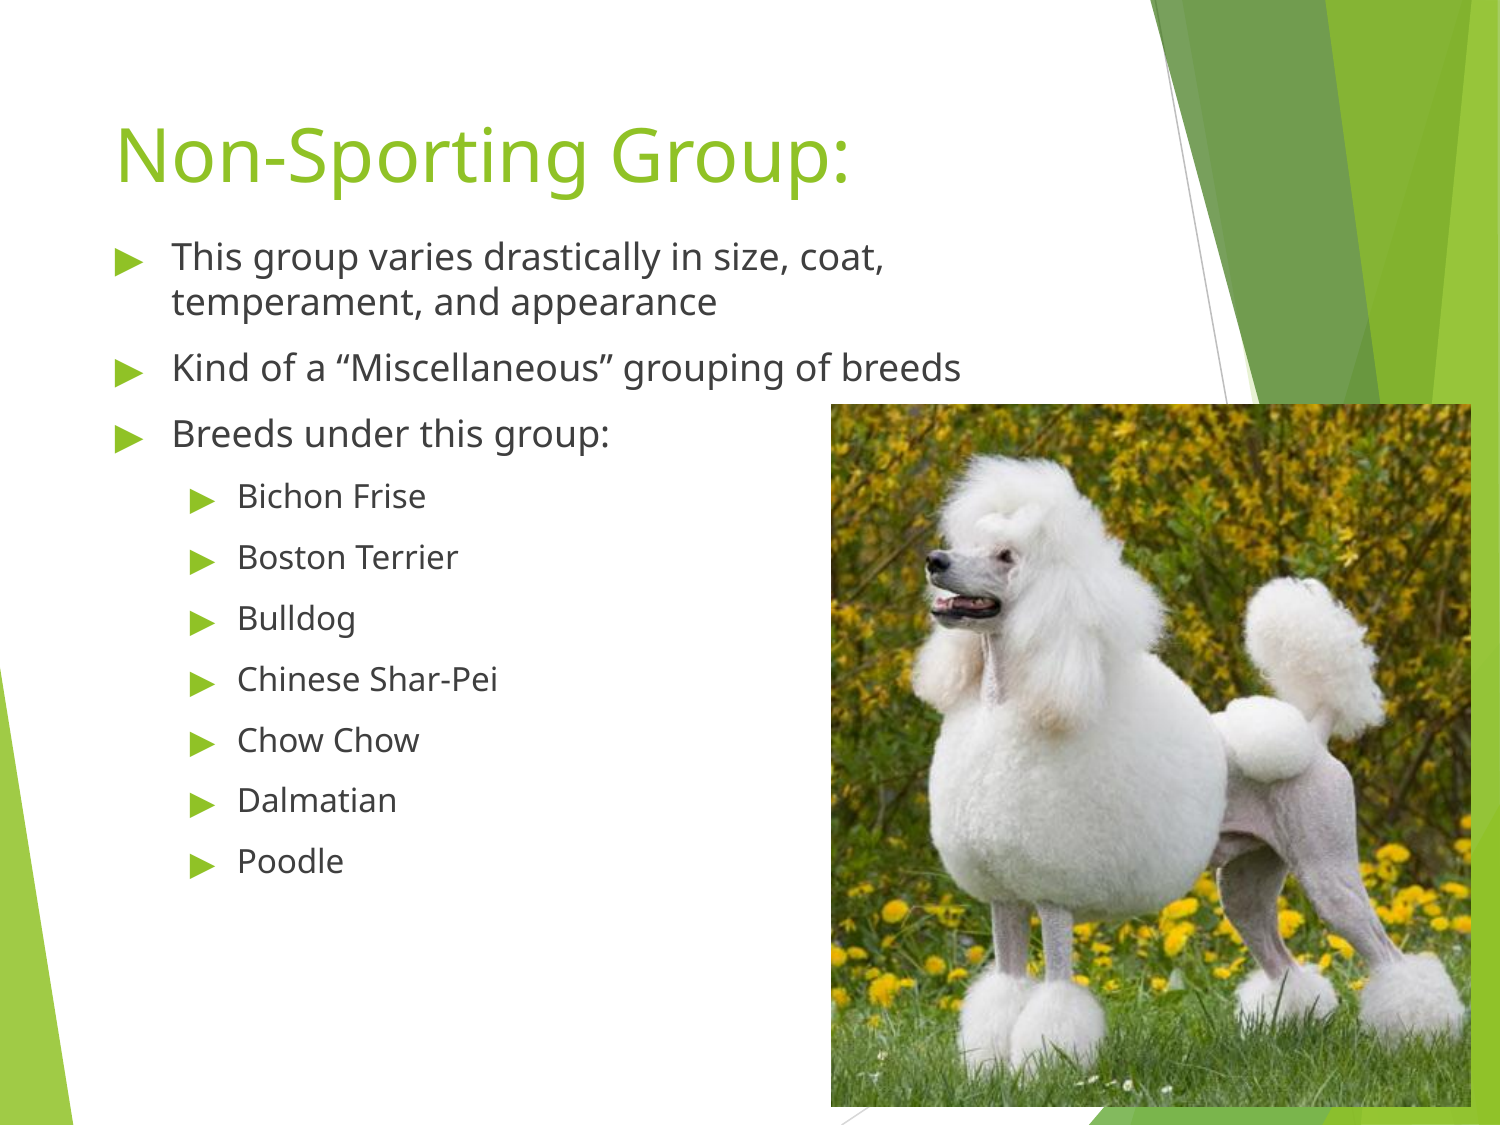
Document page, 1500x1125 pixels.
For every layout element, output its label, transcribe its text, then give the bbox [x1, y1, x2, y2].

title Non-Sporting Group: [99, 99, 1142, 213]
list This group varies drastically in size, coat, temperament, and appearance Kind of a “Miscellaneous” grouping of breeds Breeds under this group: Bichon Frise Boston Terrier Bulldog Chinese Shar-Pei Chow Chow Dalmatian Poodle [99, 225, 1142, 1082]
picture [830, 404, 1471, 1107]
